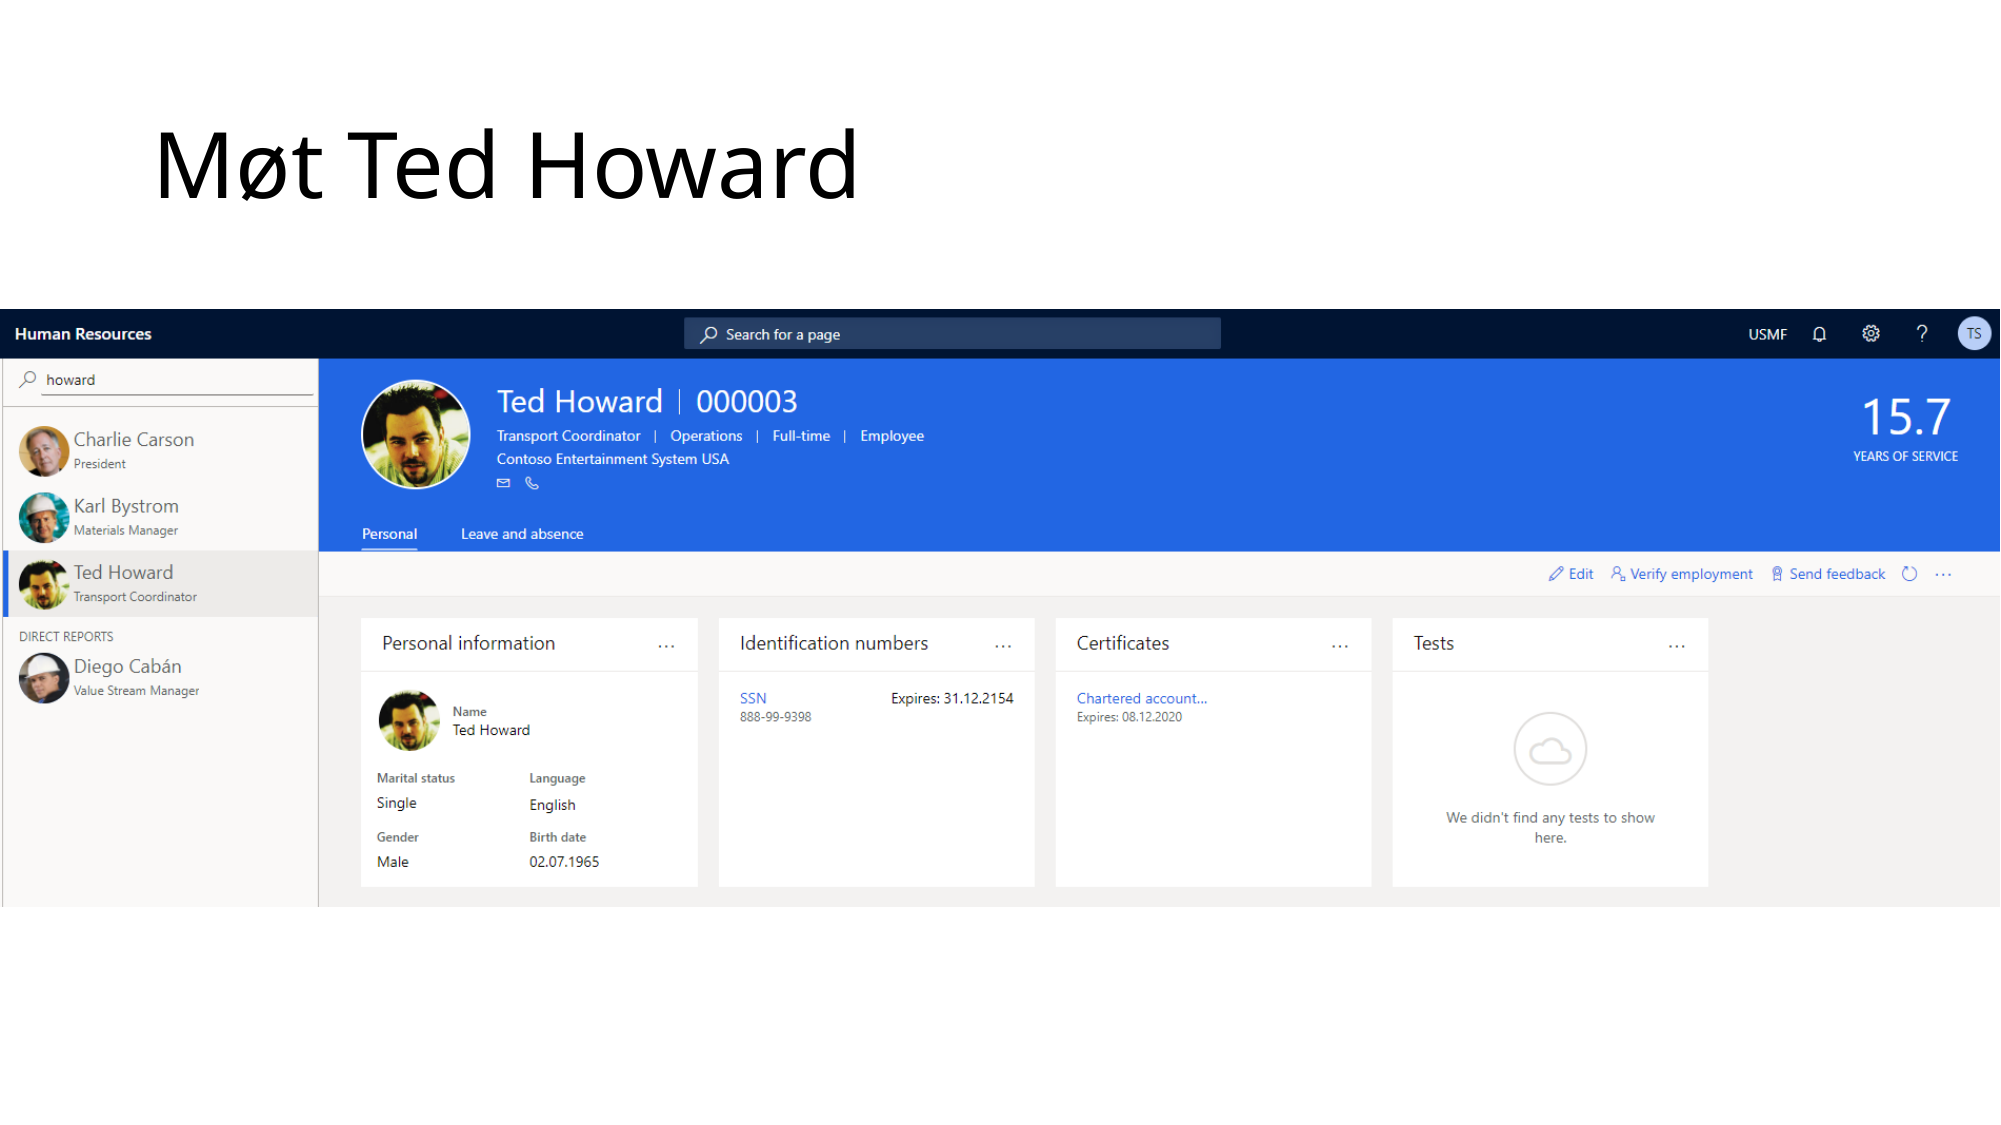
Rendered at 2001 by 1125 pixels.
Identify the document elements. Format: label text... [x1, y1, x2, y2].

title Møt Ted Howard [137, 59, 1863, 278]
picture [0, 309, 2000, 907]
